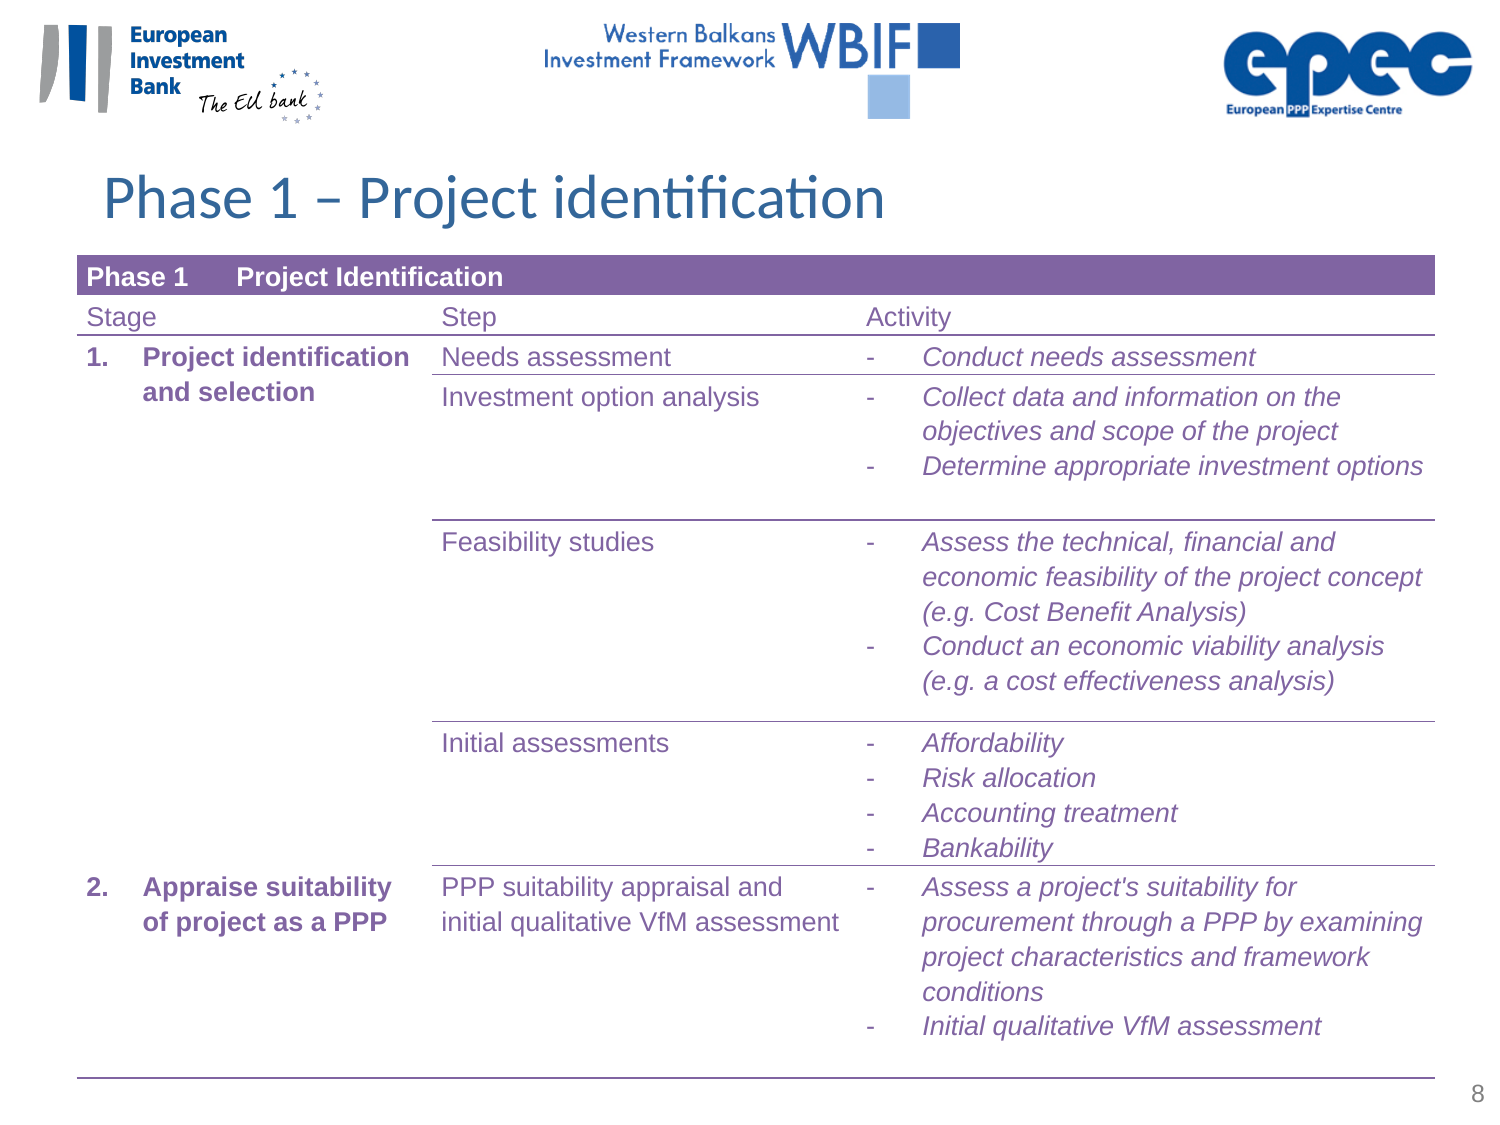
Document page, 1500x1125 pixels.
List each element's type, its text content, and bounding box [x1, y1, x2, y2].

slide_number 8 [1149, 1070, 1500, 1125]
table_cell Step [432, 295, 856, 334]
table_cell Conduct needs assessment [856, 336, 1435, 374]
table_cell Appraise suitability of project as a PPP [77, 865, 432, 1077]
table_cell Investment option analysis [432, 375, 856, 519]
table_cell Feasibility studies [432, 521, 856, 721]
table_cell Needs assessment [432, 336, 856, 374]
table_cell Affordability Risk allocation Accounting treatment Bankability [856, 722, 1435, 865]
table_cell Initial assessments [432, 722, 856, 865]
table_cell Assess a project's suitability for procurement through a PPP by examining project characteristics and framework conditions Initial qualitative VfM assessment [856, 866, 1435, 1077]
picture [13, 0, 349, 150]
table_cell Assess the technical, financial and economic feasibility of the project concept (e.g. Cost Benefit Analysis) Conduct an economic viability analysis (e.g. a cost effectiveness analysis) [856, 521, 1435, 721]
picture [545, 23, 960, 119]
text_box Phase 1 – Project identification [88, 148, 1376, 255]
table_cell Collect data and information on the objectives and scope of the project Determine appropriate investment options [856, 375, 1435, 519]
picture [1222, 30, 1476, 119]
table_header Phase 1 Project Identification [77, 255, 1435, 295]
table_cell Stage [77, 295, 432, 334]
table_cell PPP suitability appraisal and initial qualitative VfM assessment [432, 866, 856, 1077]
table_cell Activity [856, 295, 1435, 334]
table_cell Project identification and selection [77, 336, 432, 865]
